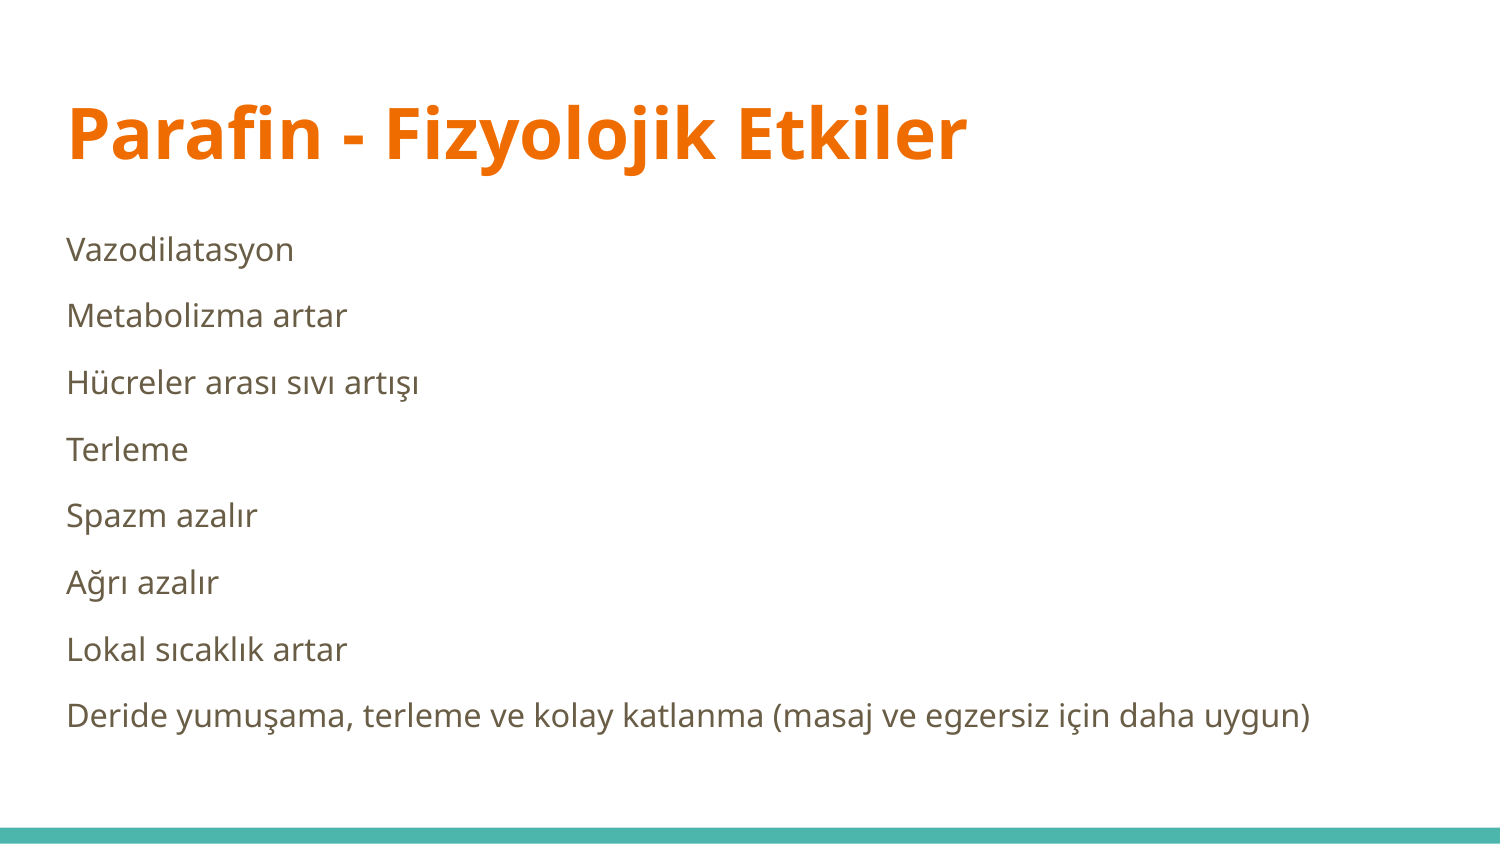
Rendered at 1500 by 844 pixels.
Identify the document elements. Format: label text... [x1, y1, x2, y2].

title Parafin - Fizyolojik Etkiler [51, 72, 1449, 189]
list Vazodilatasyon Metabolizma artar Hücreler arası sıvı artışı Terleme Spazm azalır Ağrı azalır Lokal sıcaklık artar Deride yumuşama, terleme ve kolay katlanma (masaj ve egzersiz için daha uygun) [51, 207, 1449, 750]
